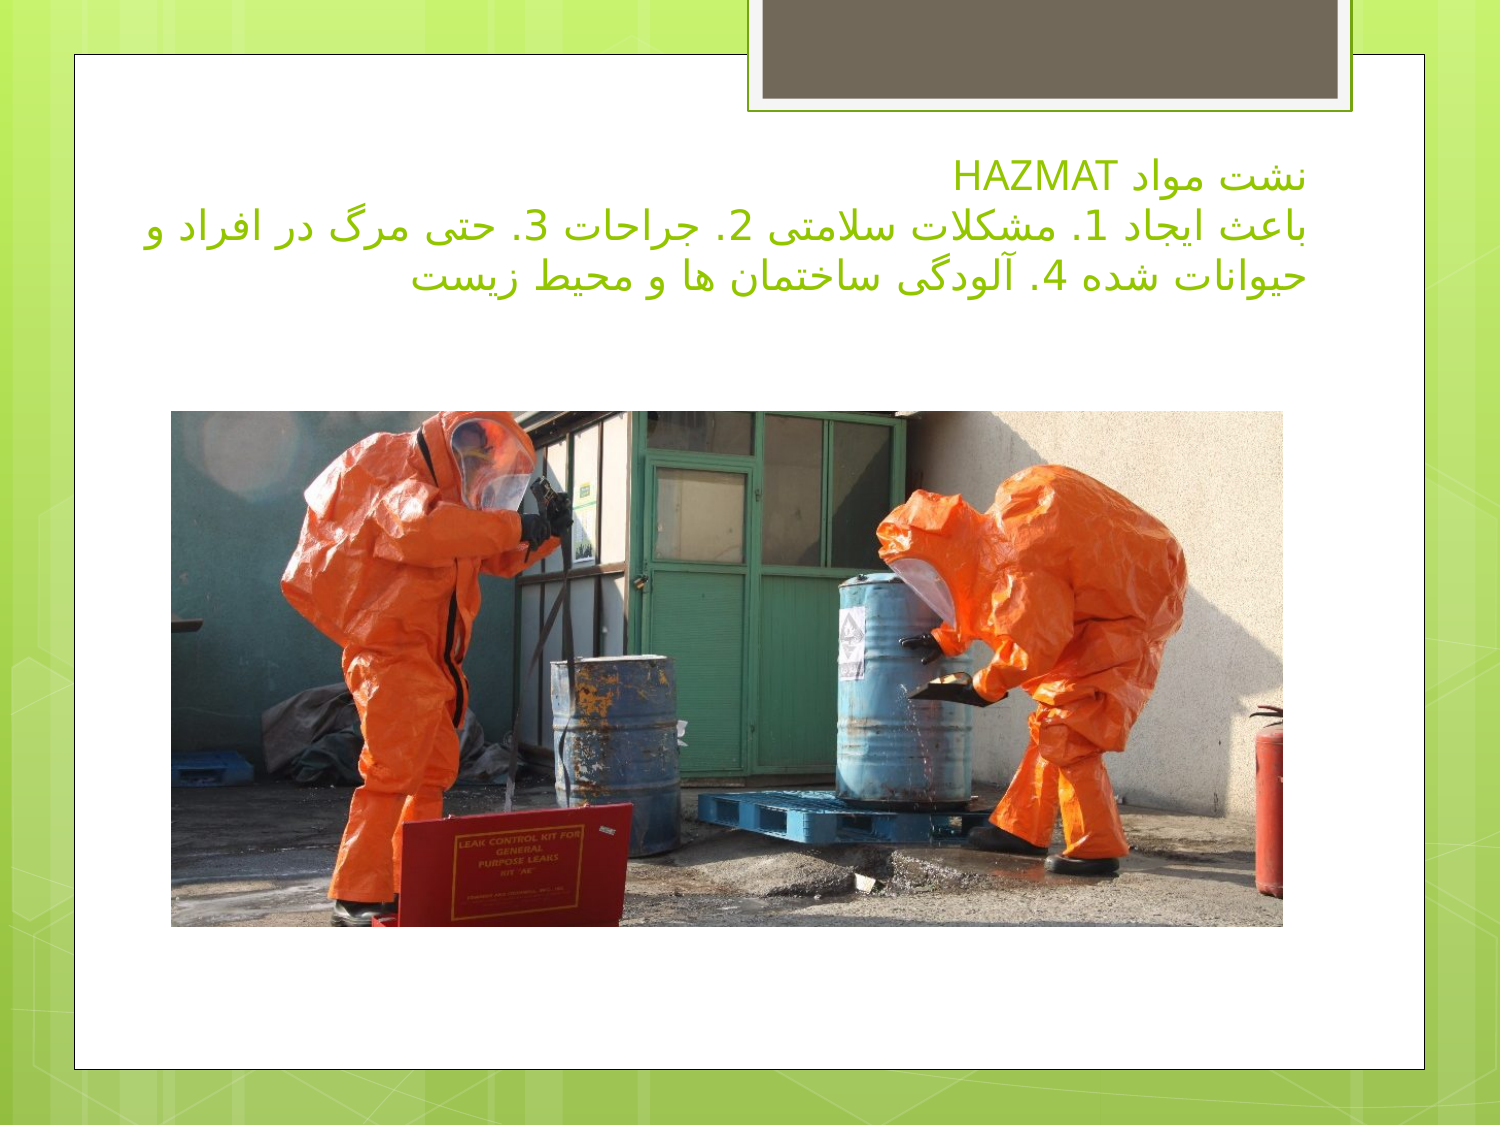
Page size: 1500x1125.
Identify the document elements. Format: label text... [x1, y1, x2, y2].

title نشت مواد HAZMAT باعث ایجاد 1. مشکلات سلامتی 2. جراحات 3. حتی مرگ در افراد و حیوانات شده 4. آلودگی ساختمان ها و محیط زیست [112, 149, 1324, 357]
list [170, 411, 1284, 927]
